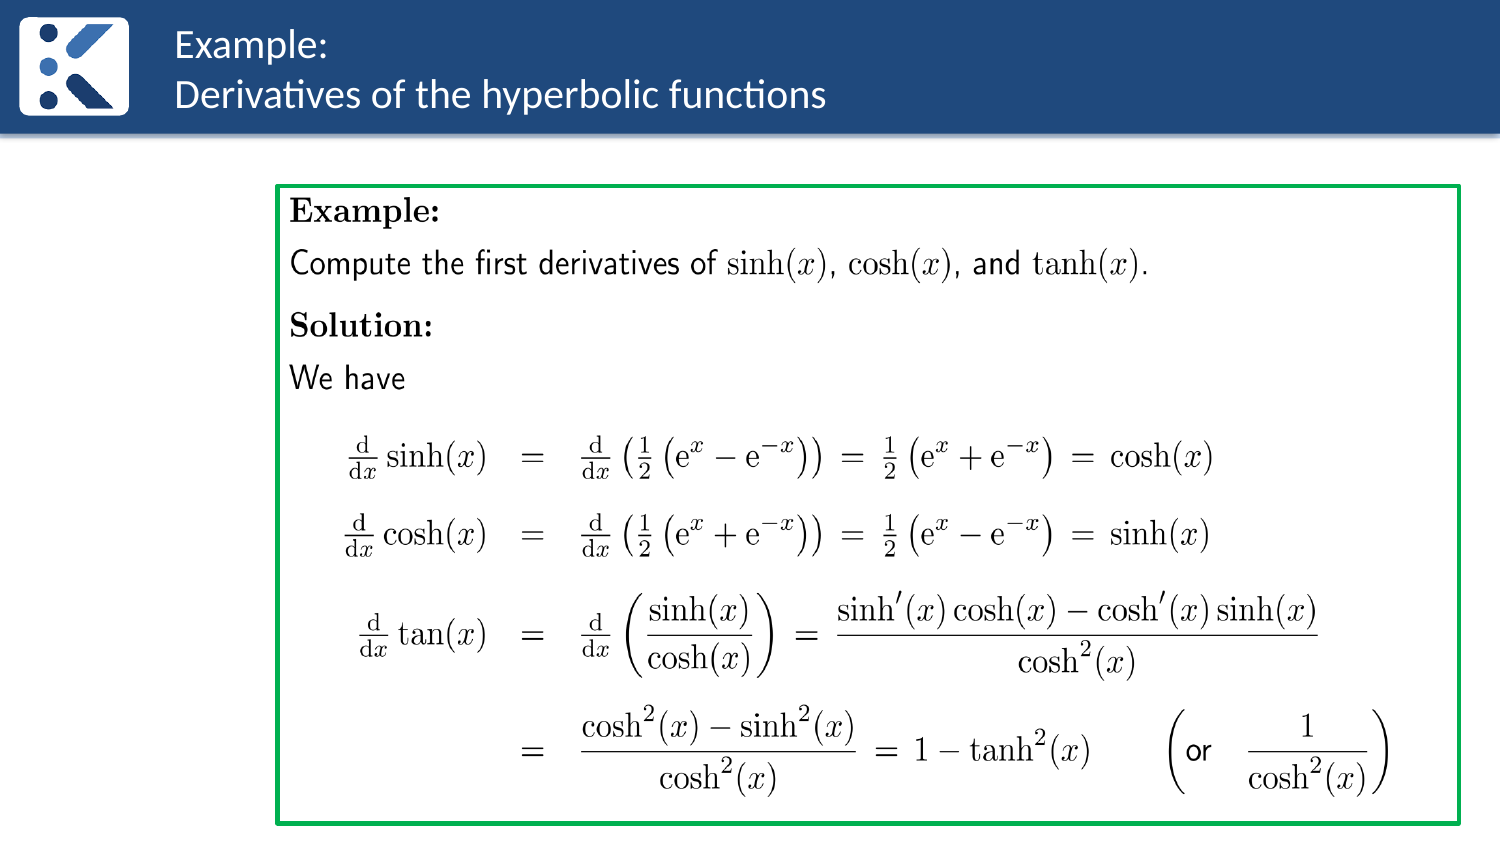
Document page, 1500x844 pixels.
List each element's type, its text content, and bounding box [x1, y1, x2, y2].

title Example: Derivatives of the hyperbolic functions [159, 8, 1483, 126]
text_box [275, 184, 1461, 826]
picture [289, 197, 1388, 797]
picture [27, 18, 122, 115]
